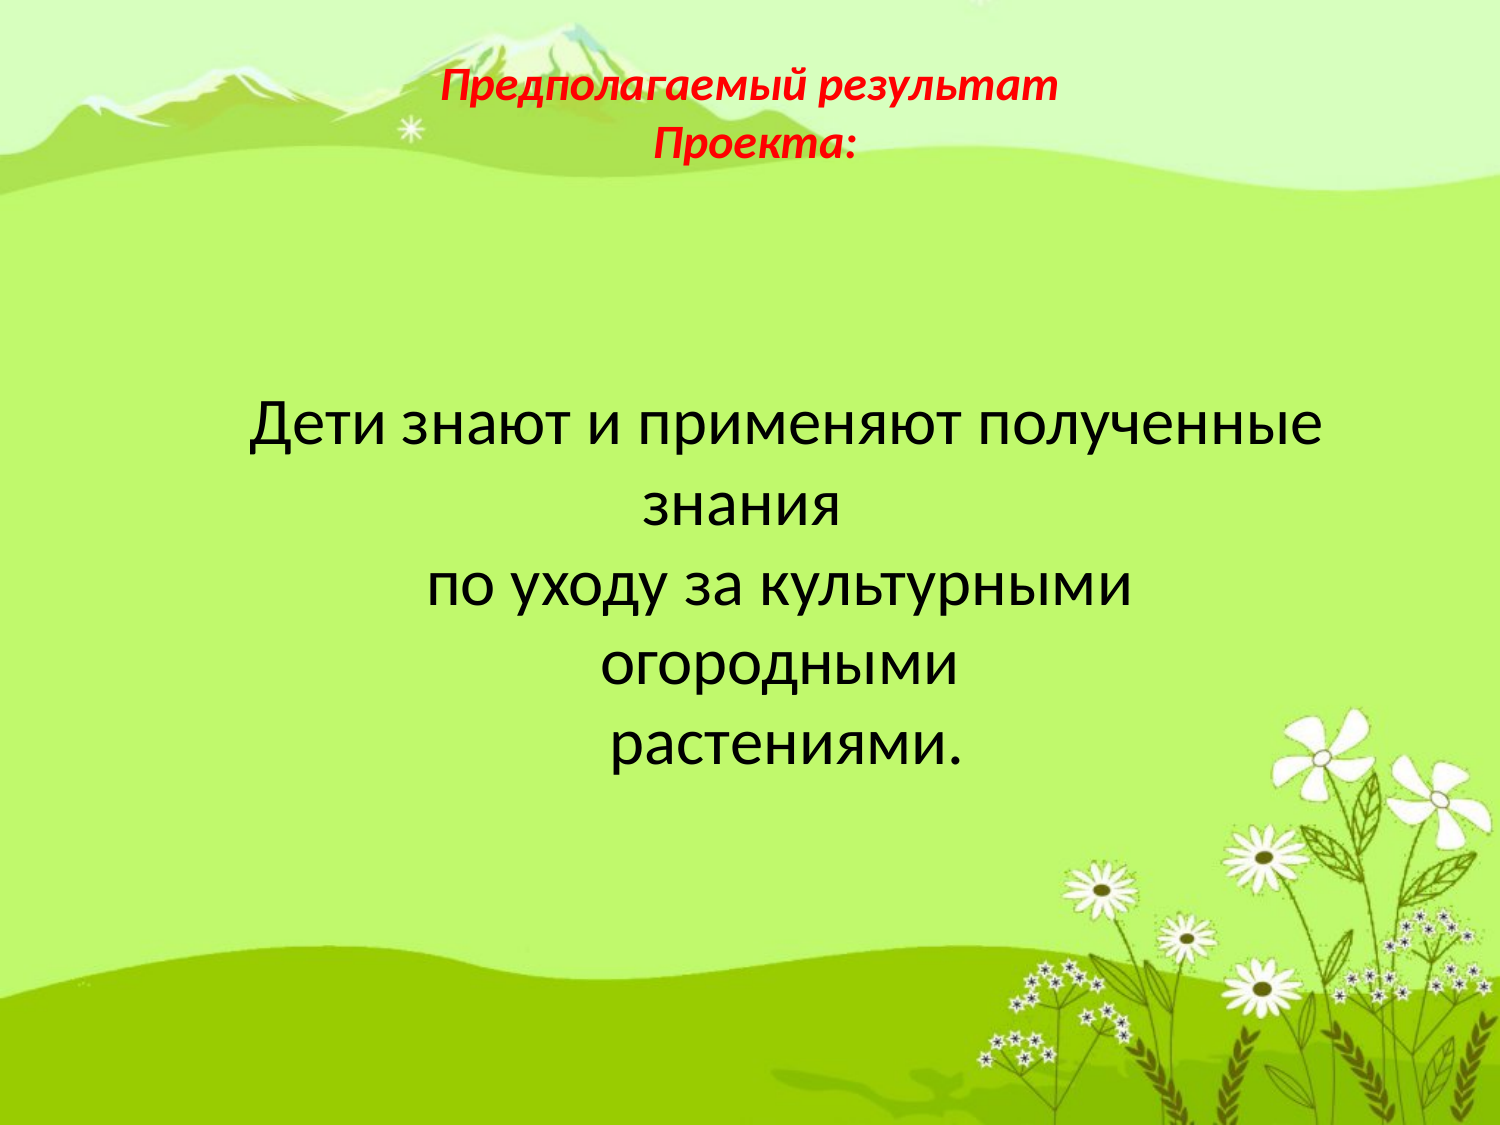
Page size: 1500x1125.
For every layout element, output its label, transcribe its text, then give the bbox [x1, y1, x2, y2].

picture [0, 0, 1500, 1125]
title Предполагаемый результат Проекта: [75, 45, 1425, 176]
list Дети знают и применяют полученные знания по уходу за культурными огородными растениями. [75, 210, 1425, 1005]
